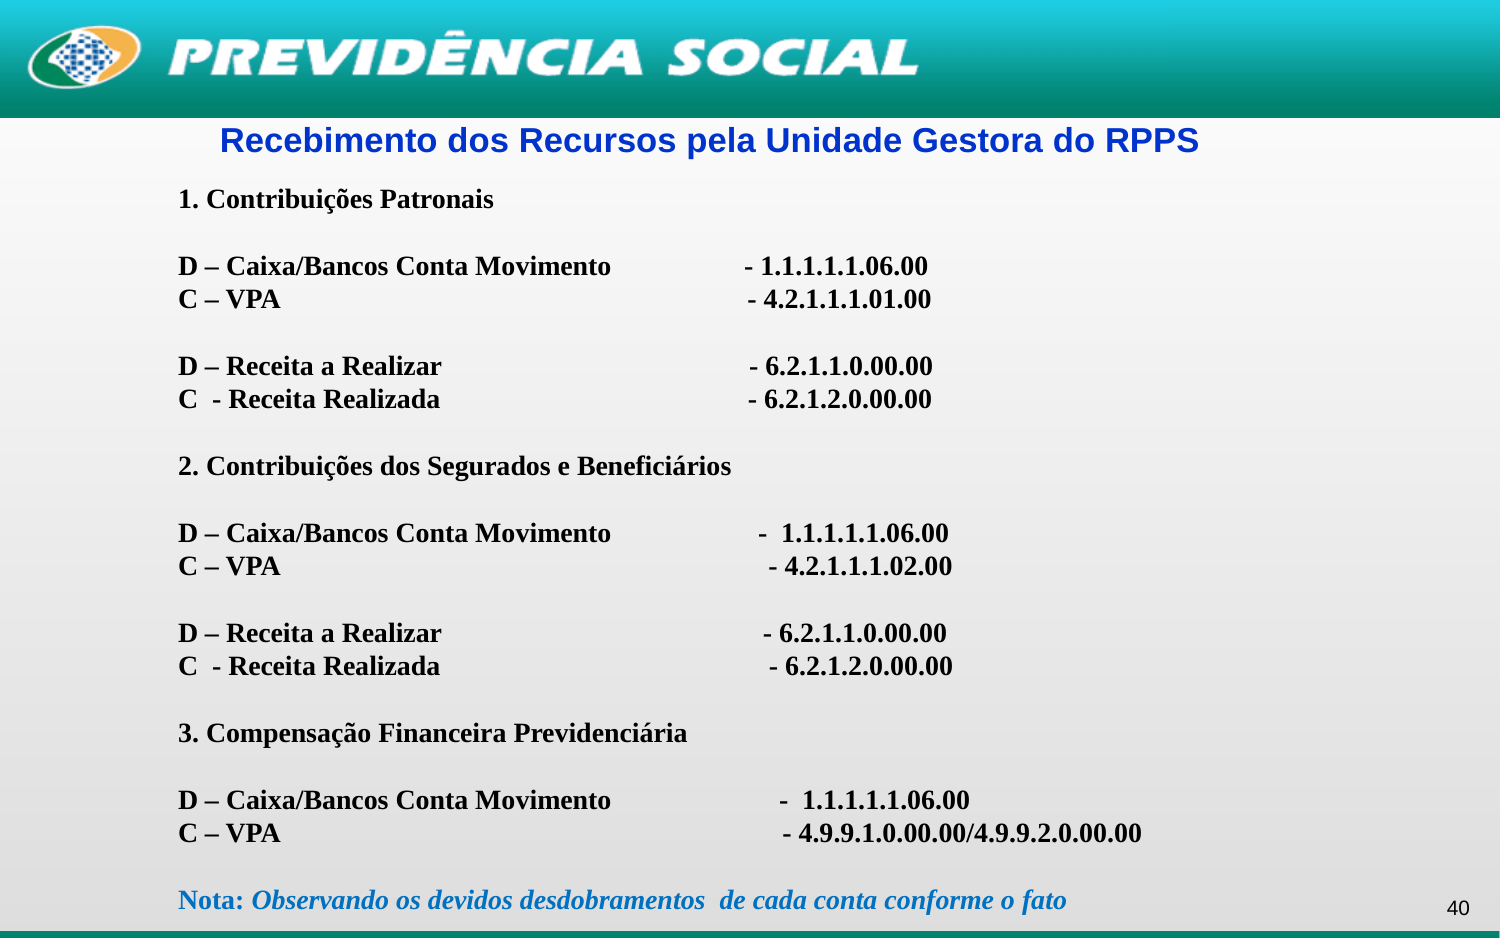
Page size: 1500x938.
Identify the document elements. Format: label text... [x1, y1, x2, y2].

text_box Recebimento dos Recursos pela Unidade Gestora do RPPS [166, 110, 1264, 167]
picture [0, 931, 1500, 938]
text_box 1. Contribuições Patronais D – Caixa/Bancos Conta Movimento - 1.1.1.1.1.06.00 C – VPA - 4.2.1.1.1.01.00 D – Receita a Realizar - 6.2.1.1.0.00.00 C - Receita Realizada - 6.2.1.2.0.00.00 2. Contribuições dos Segurados e Beneficiários D – Caixa/Bancos Conta Movimento - 1.1.1.1.1.06.00 C – VPA - 4.2.1.1.1.02.00 D – Receita a Realizar - 6.2.1.1.0.00.00 C - Receita Realizada - 6.2.1.2.0.00.00 3. Compensação Financeira Previdenciária D – Caixa/Bancos Conta Movimento - 1.1.1.1.1.06.00 C – VPA - 4.9.9.1.0.00.00/4.9.9.2.0.00.00 Nota: Observando os devidos desdobramentos de cada conta conforme o fato [163, 173, 1315, 923]
picture [0, 0, 1500, 118]
